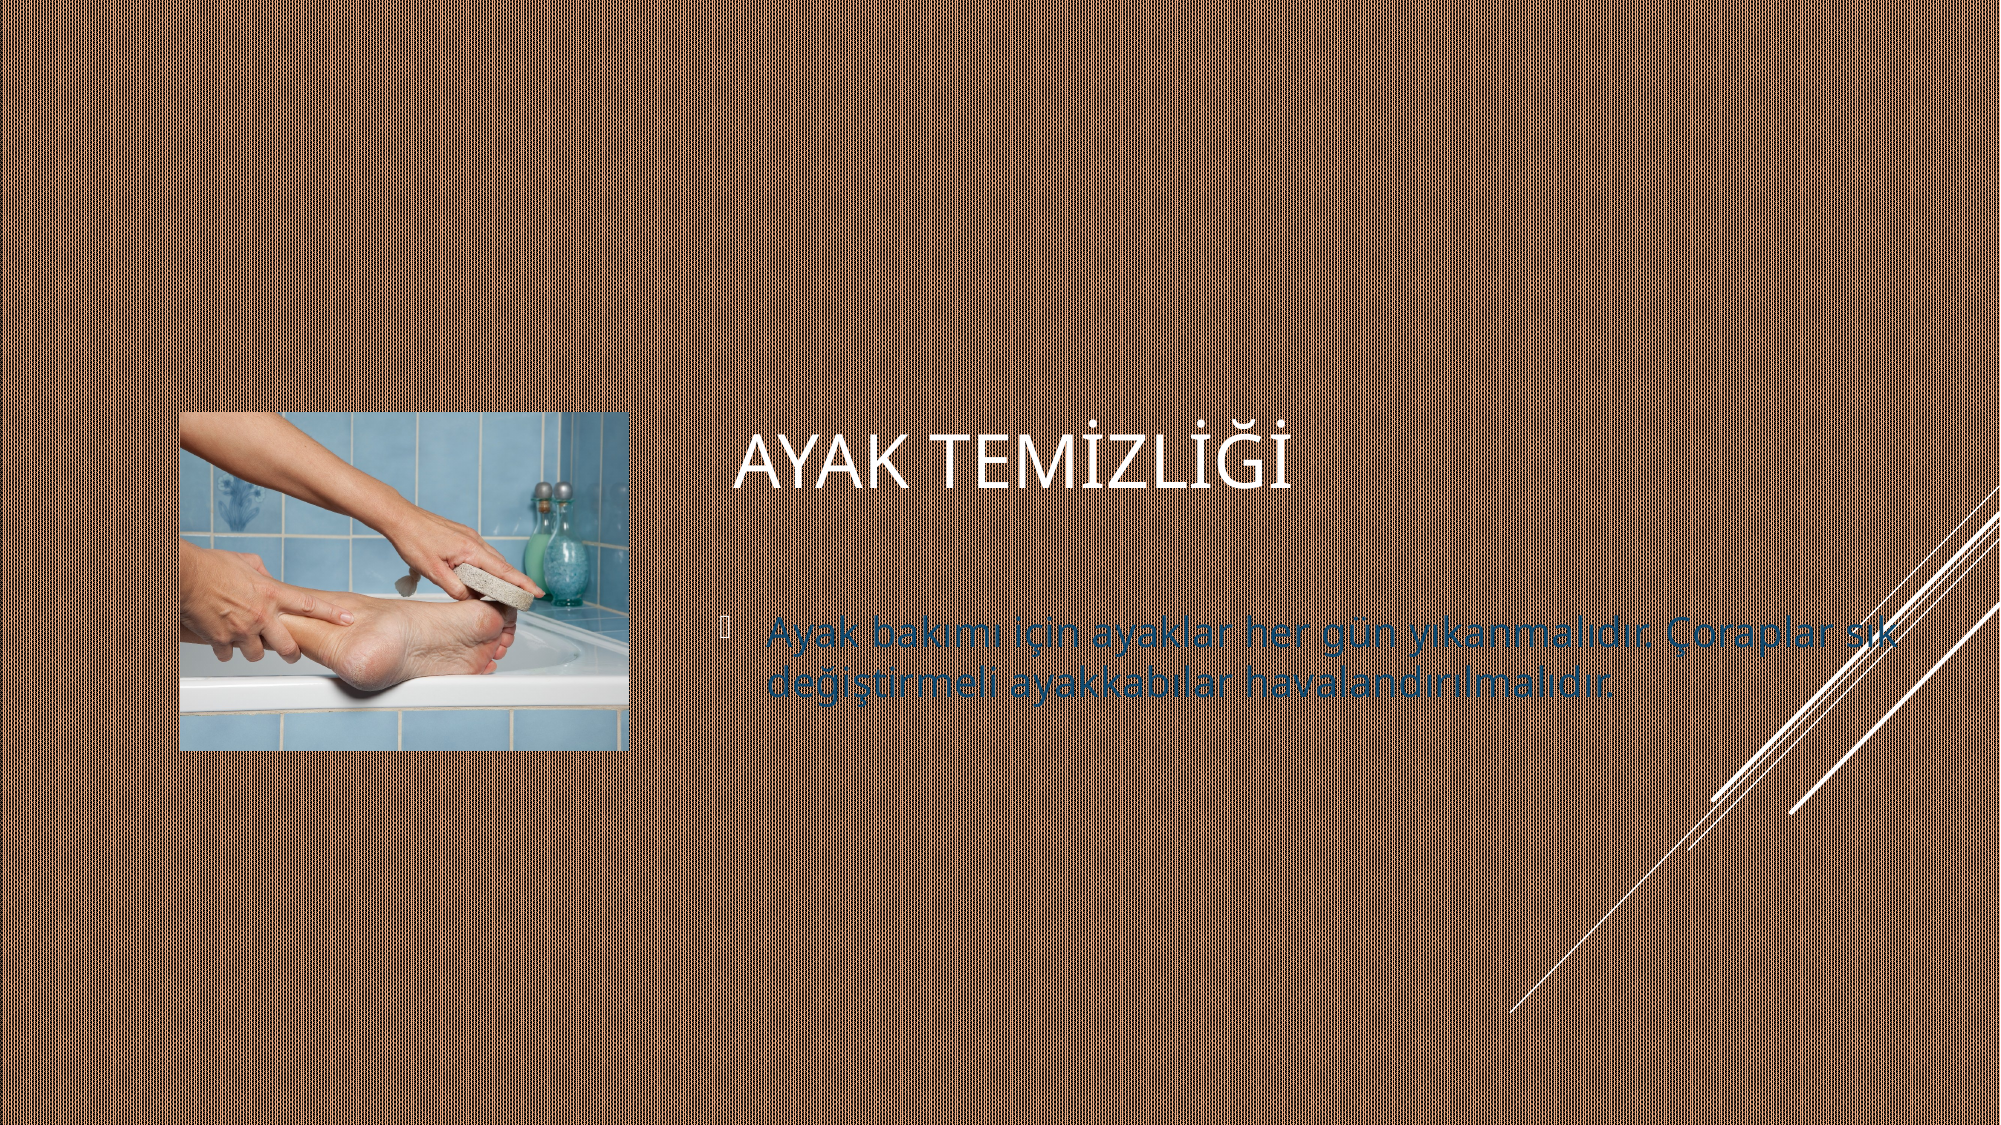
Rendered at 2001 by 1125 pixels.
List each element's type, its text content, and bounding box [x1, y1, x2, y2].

list Ayak bakımı için ayaklar her gün yıkanmalıdır. Çoraplar sık değiştirmeli ayakkabılar havalandırılmalıdır. [704, 485, 2000, 827]
title Ayak TEMİZLİĞİ [718, 334, 2000, 485]
picture [179, 412, 629, 751]
